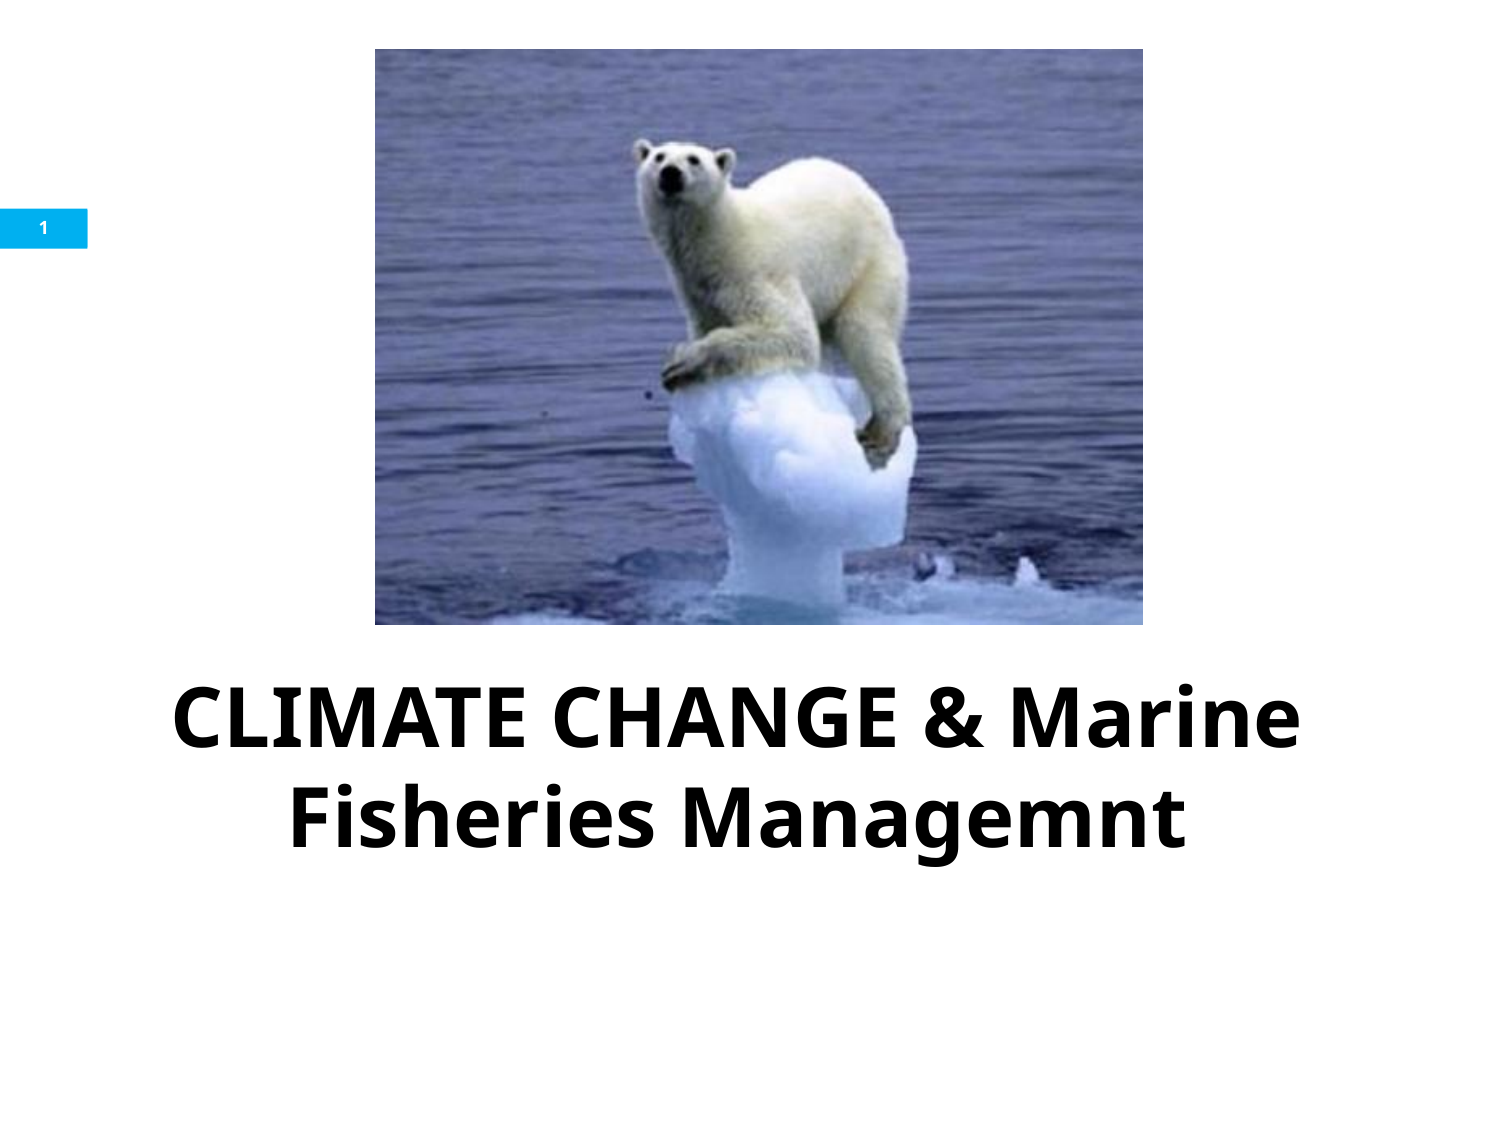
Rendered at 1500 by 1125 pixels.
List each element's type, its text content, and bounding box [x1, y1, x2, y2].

list CLIMATE CHANGE & Marine Fisheries Managemnt [150, 656, 1325, 894]
slide_number 1 [0, 208, 88, 249]
picture [374, 49, 1143, 626]
